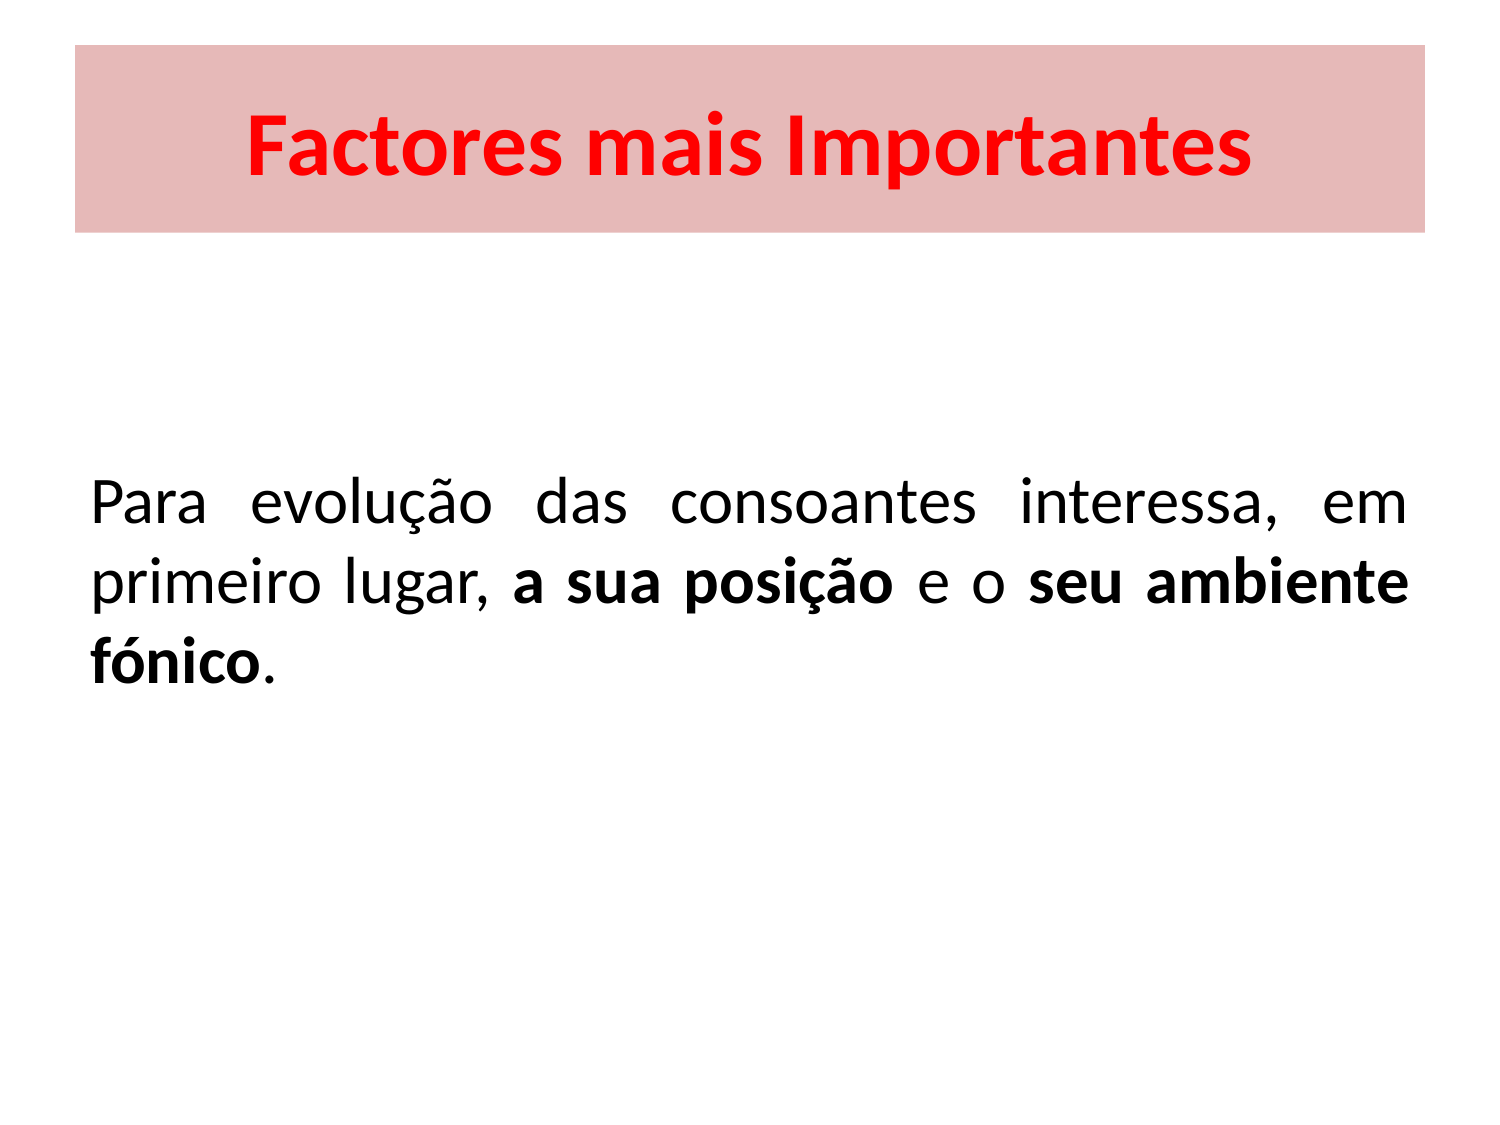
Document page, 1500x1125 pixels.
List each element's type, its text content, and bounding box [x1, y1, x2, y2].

title Factores mais Importantes [75, 45, 1425, 233]
list Para evolução das consoantes interessa, em primeiro lugar, a sua posição e o seu ambiente fónico. [75, 262, 1425, 1005]
